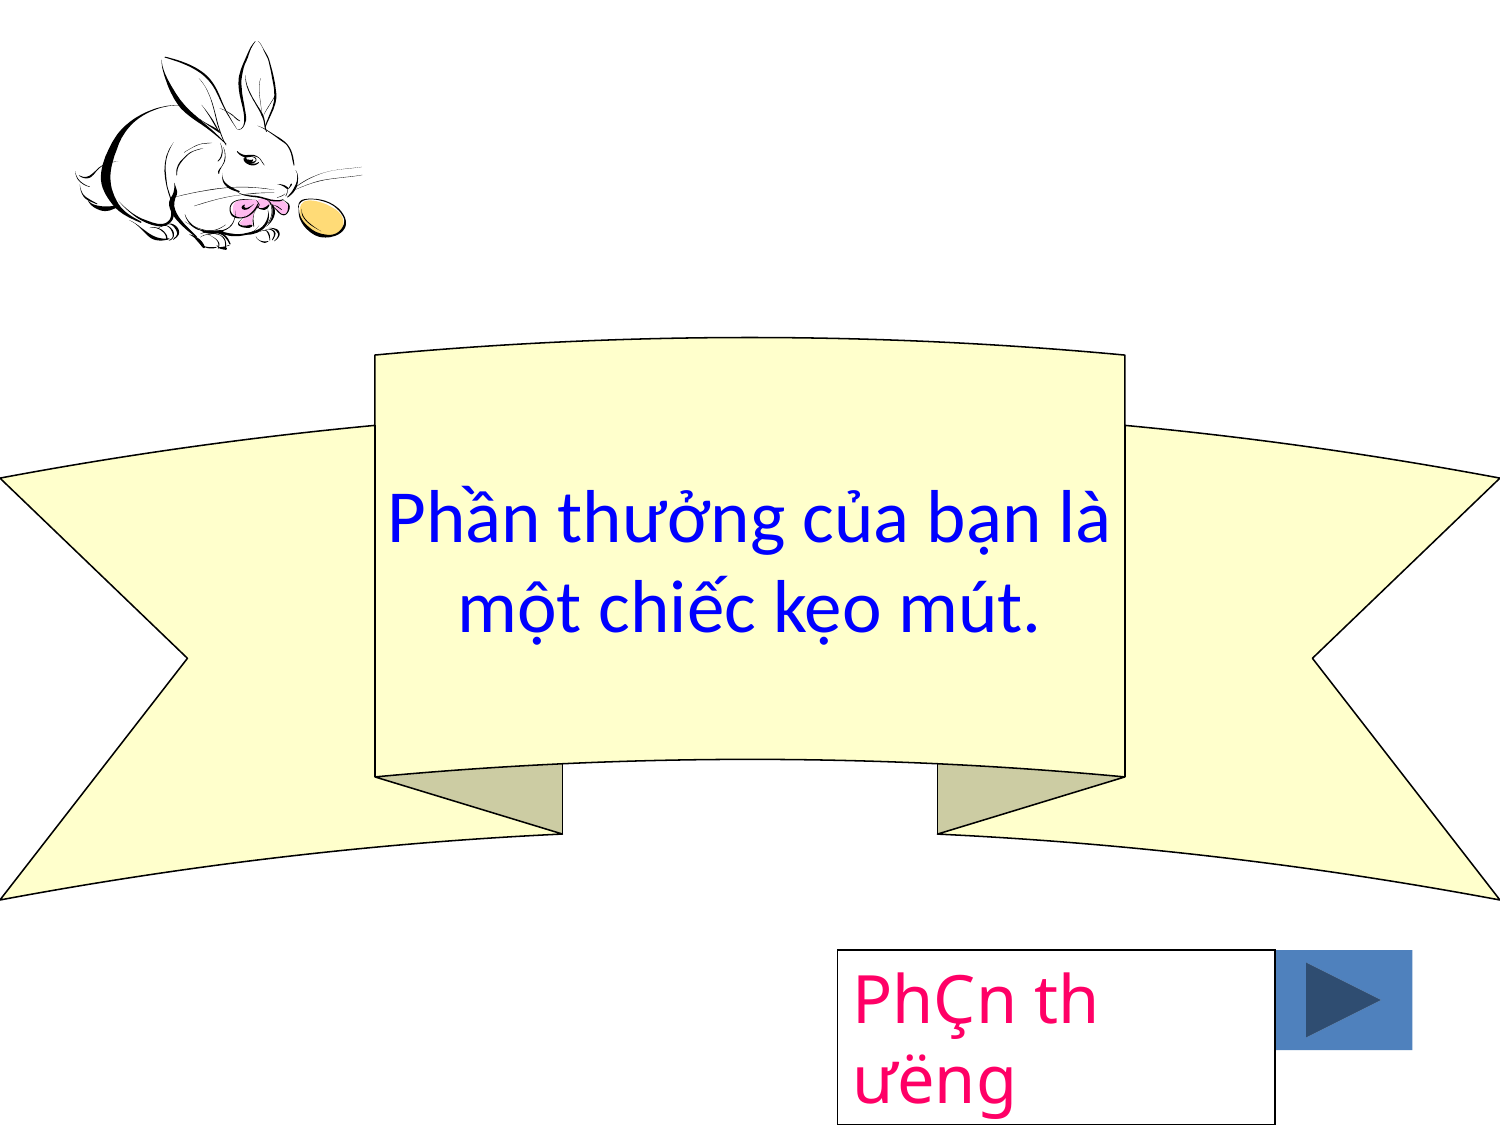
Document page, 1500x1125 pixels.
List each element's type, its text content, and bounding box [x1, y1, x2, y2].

picture [74, 37, 363, 251]
text_box PhÇn th­ưëng [837, 949, 1275, 1125]
text_box May mắn [50, 528, 186, 660]
text_box Phần thưởng của bạn là một chiếc kẹo mút. [0, 337, 1500, 901]
text_box [1275, 950, 1413, 1051]
text_box May mắn [1313, 528, 1450, 660]
